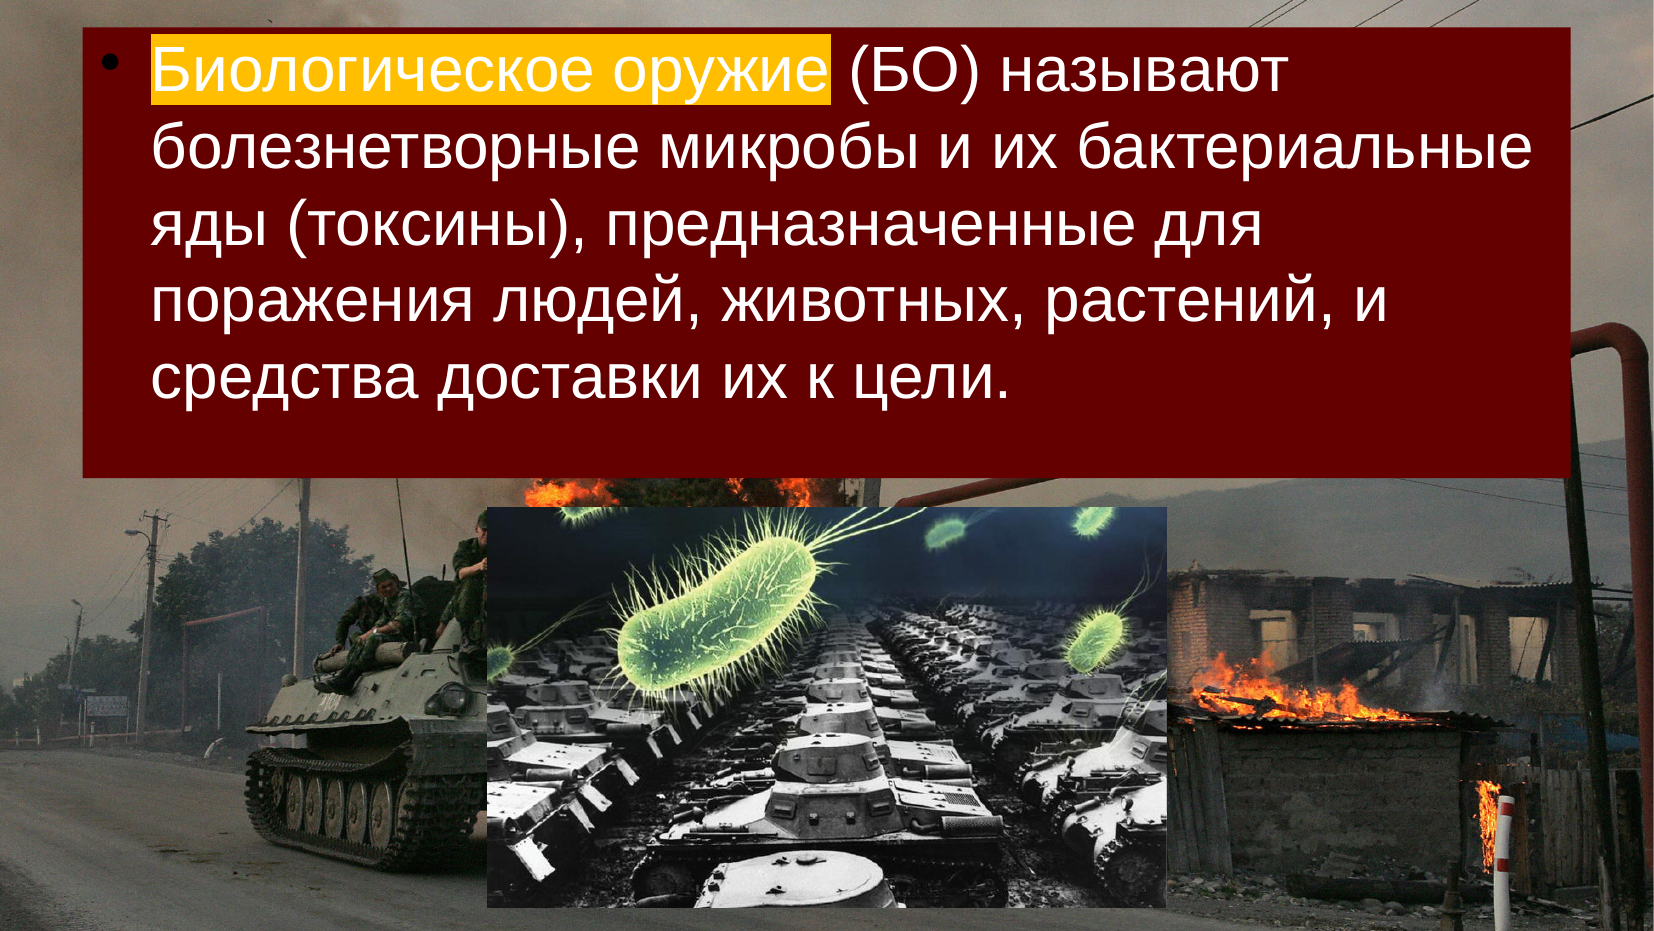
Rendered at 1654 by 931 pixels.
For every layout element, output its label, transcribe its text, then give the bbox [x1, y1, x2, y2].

picture [0, 0, 1654, 931]
text_box Биологическое оружие (БО) называют болезнетворные микробы и их бактериальные яды (токсины), предназначенные для поражения людей, животных, растений, и средства доставки их к цели. [82, 27, 1571, 479]
